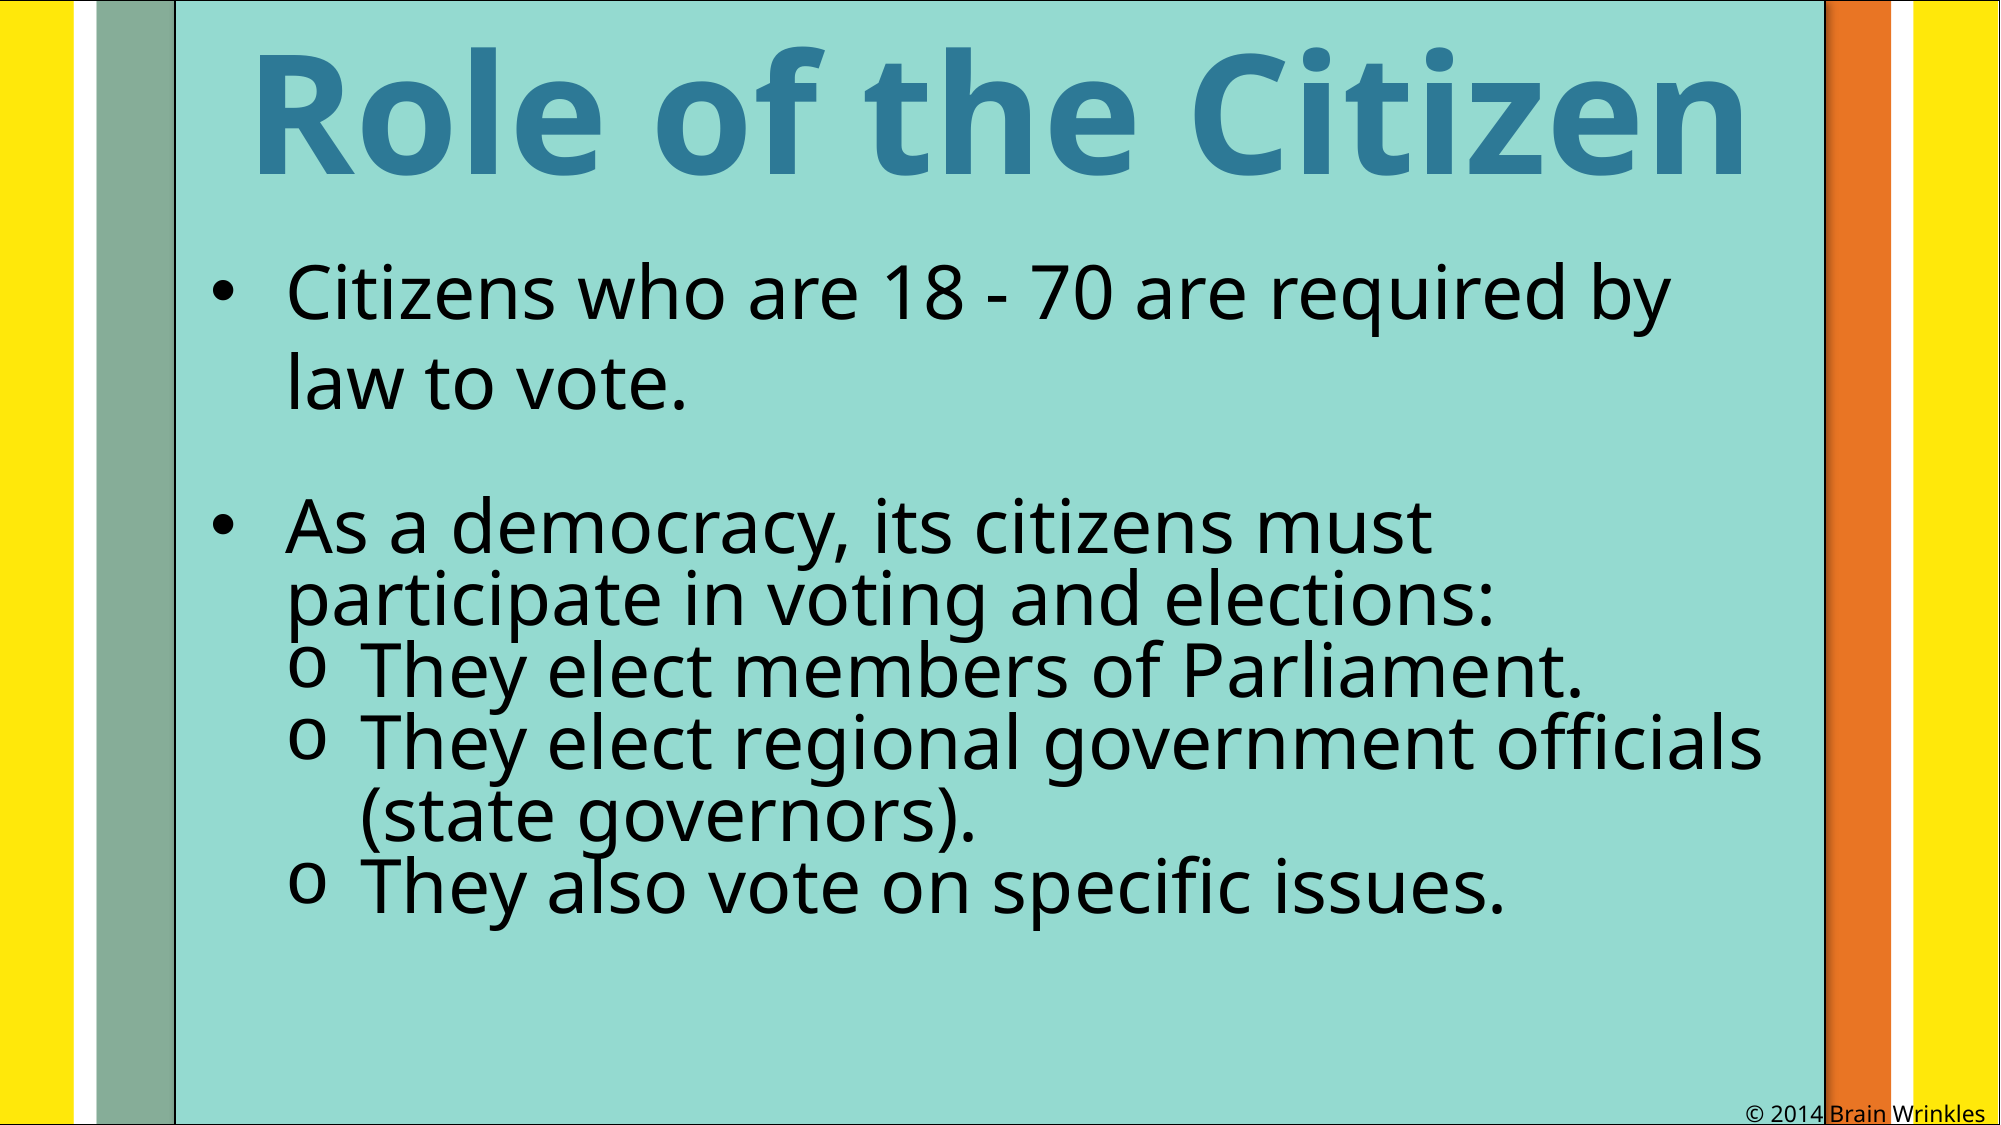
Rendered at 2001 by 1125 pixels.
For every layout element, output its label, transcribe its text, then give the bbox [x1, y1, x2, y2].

text_box Role of the Citizen [230, 0, 1770, 215]
text_box Citizens who are 18 - 70 are required by law to vote. As a democracy, its citizens must participate in voting and elections: They elect members of Parliament. They elect regional government officials (state governors). They also vote on specific issues. [195, 236, 1825, 936]
text_box [174, 0, 1826, 1125]
text_box [1833, 0, 2000, 1092]
text_box © 2014 Brain Wrinkles [1730, 1092, 2000, 1125]
text_box [0, 0, 174, 1125]
